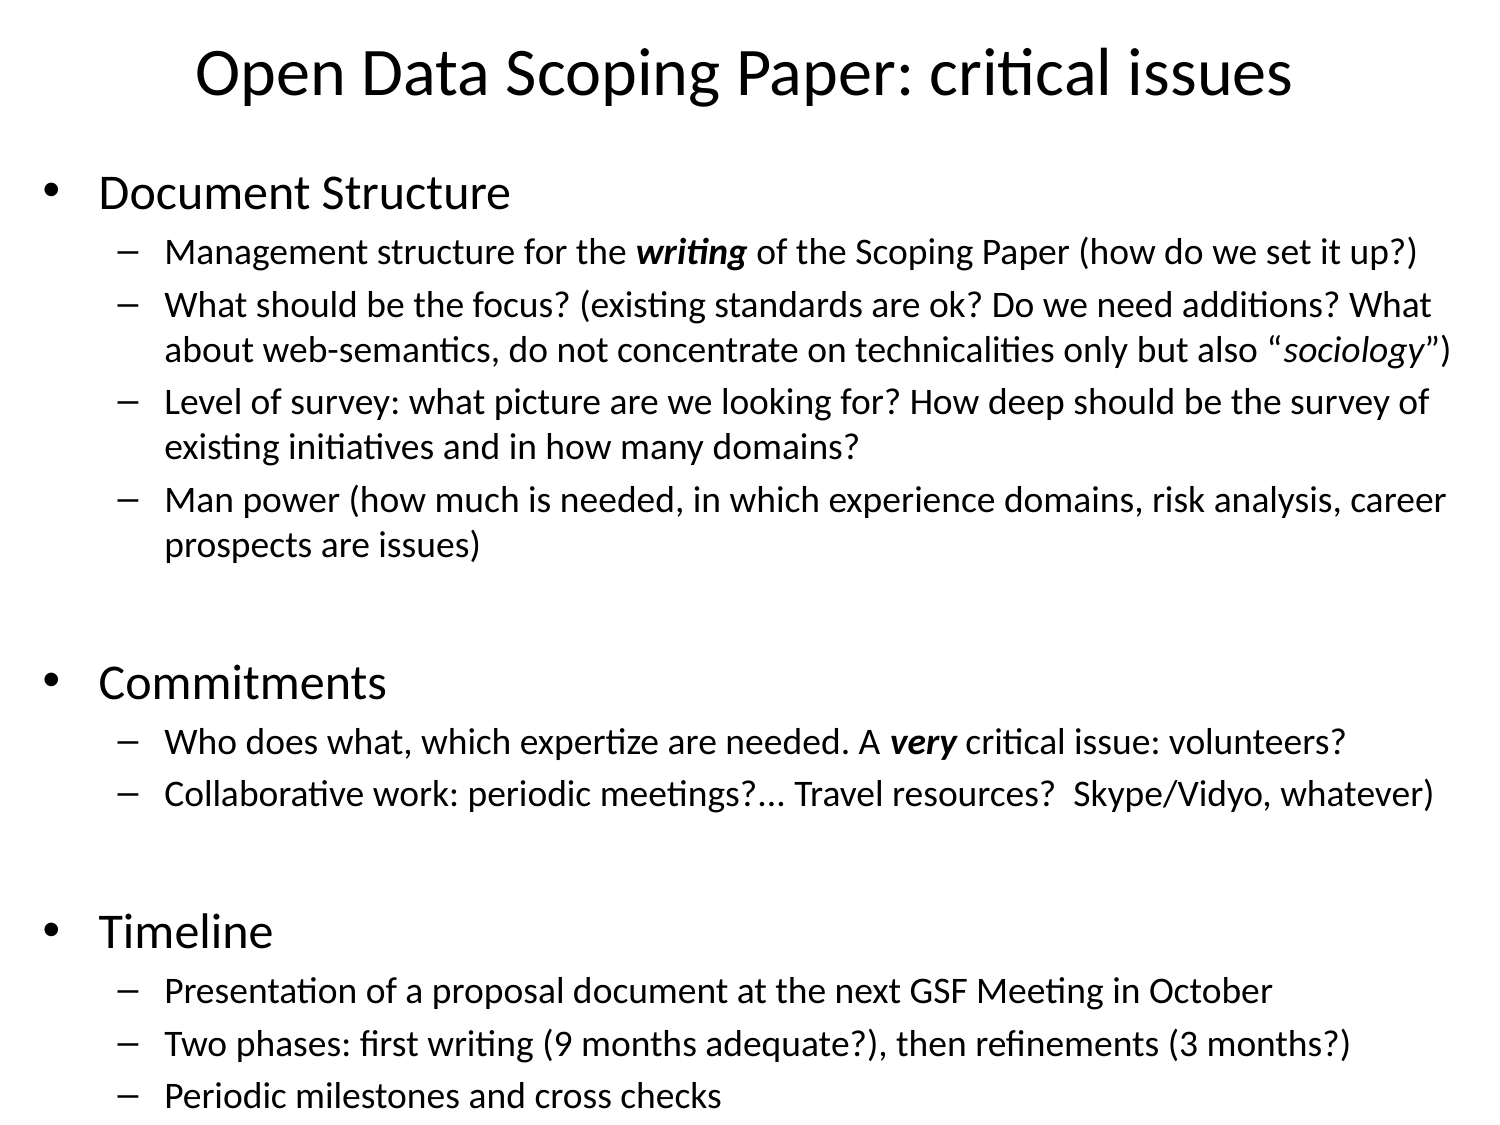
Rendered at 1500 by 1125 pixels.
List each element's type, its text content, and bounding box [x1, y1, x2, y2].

list Document Structure Management structure for the writing of the Scoping Paper (how do we set it up?) What should be the focus? (existing standards are ok? Do we need additions? What about web-semantics, do not concentrate on technicalities only but also “sociology”) Level of survey: what picture are we looking for? How deep should be the survey of existing initiatives and in how many domains? Man power (how much is needed, in which experience domains, risk analysis, career prospects are issues) Commitments Who does what, which expertize are needed. A very critical issue: volunteers? Collaborative work: periodic meetings?... Travel resources? Skype/Vidyo, whatever) Timeline Presentation of a proposal document at the next GSF Meeting in October Two phases: first writing (9 months adequate?), then refinements (3 months?) Periodic milestones and cross checks [27, 152, 1474, 895]
title Open Data Scoping Paper: critical issues [177, 10, 1313, 127]
